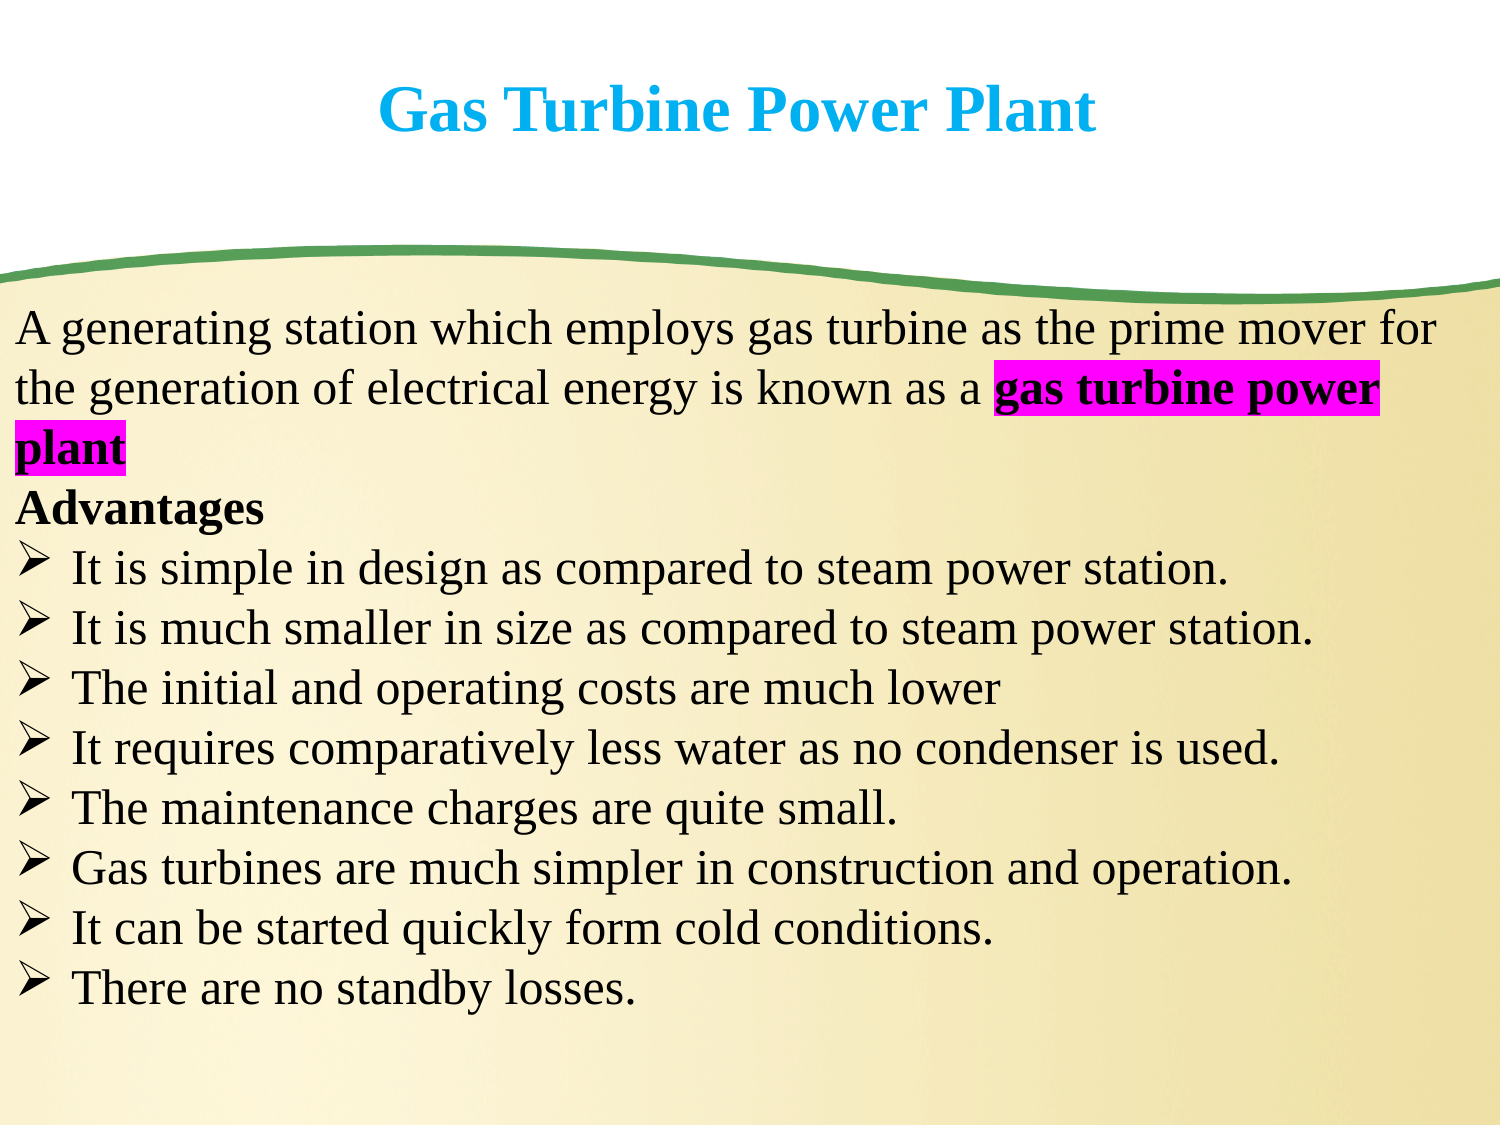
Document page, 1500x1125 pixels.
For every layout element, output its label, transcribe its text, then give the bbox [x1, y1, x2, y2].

text_box A generating station which employs gas turbine as the prime mover for the generation of electrical energy is known as a gas turbine power plant Advantages It is simple in design as compared to steam power station. It is much smaller in size as compared to steam power station. The initial and operating costs are much lower It requires comparatively less water as no condenser is used. The maintenance charges are quite small. Gas turbines are much simpler in construction and operation. It can be started quickly form cold conditions. There are no standby losses. [0, 287, 1500, 1023]
title Gas Turbine Power Plant [0, 0, 1482, 209]
